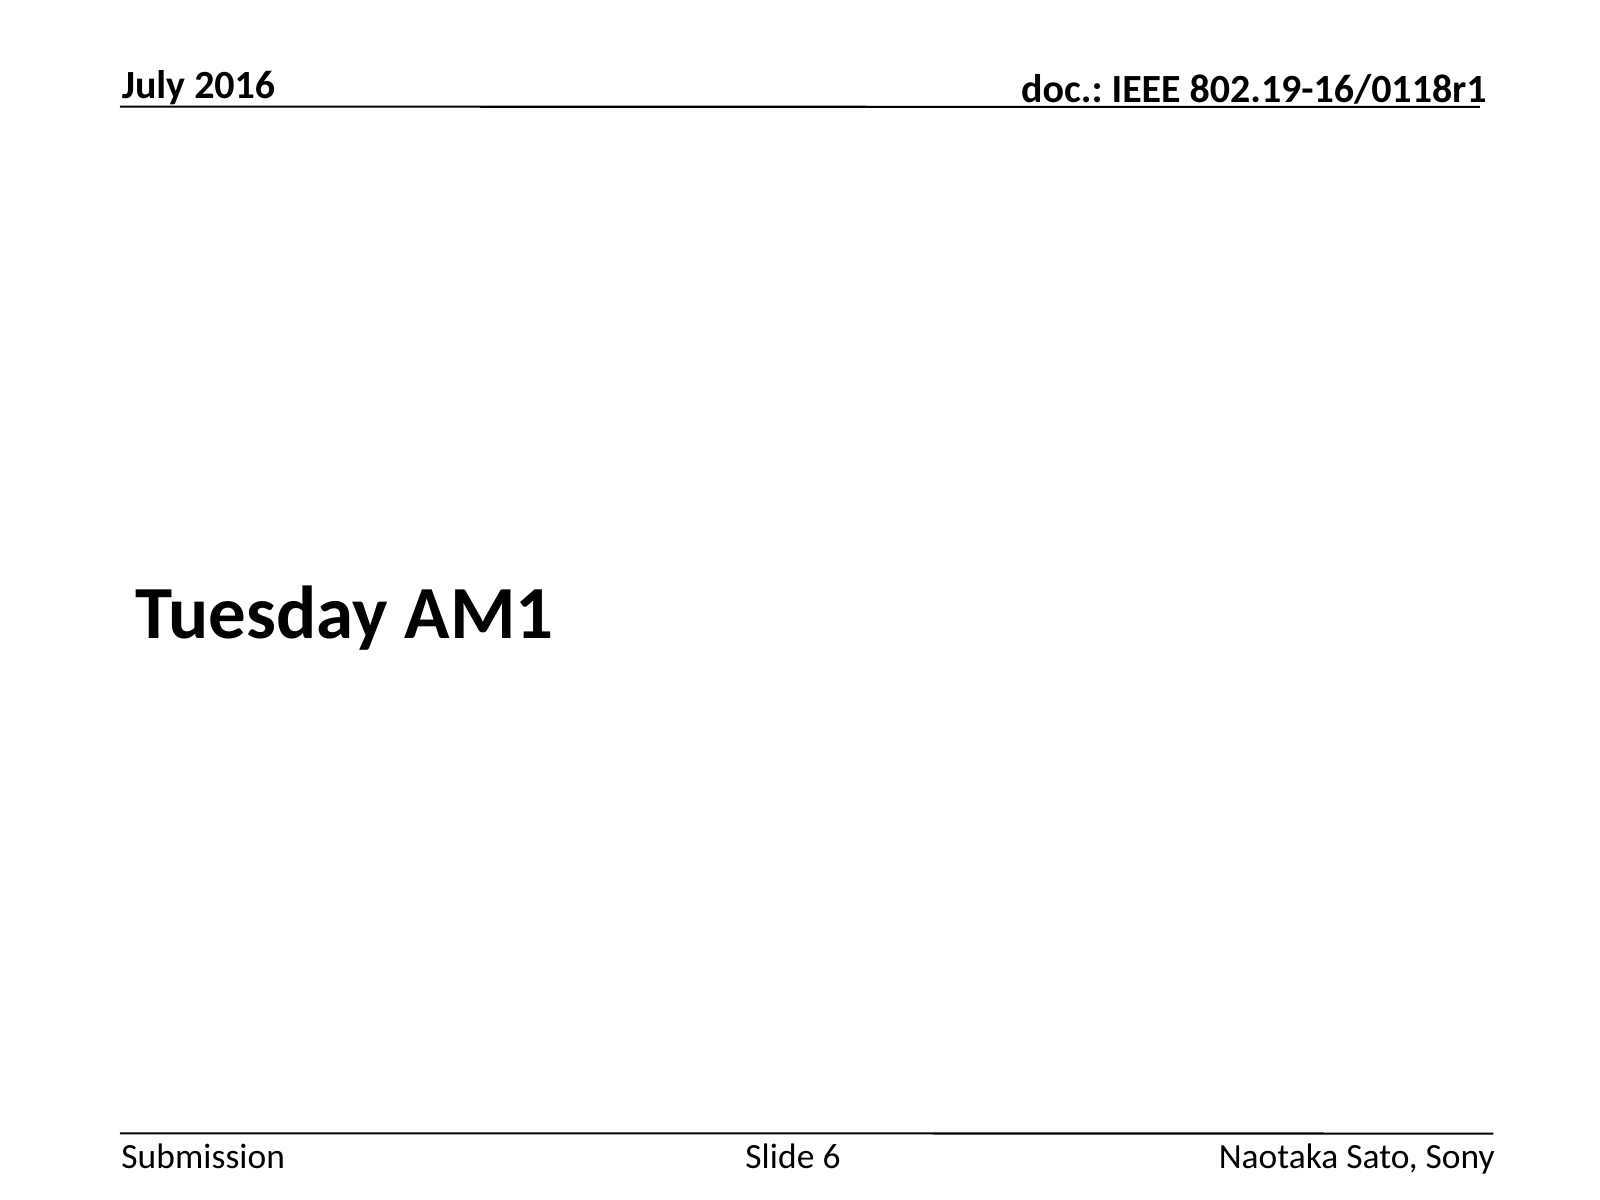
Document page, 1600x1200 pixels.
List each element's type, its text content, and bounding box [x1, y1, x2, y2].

list Tuesday AM1 [119, 262, 1480, 1126]
slide_number Slide 6 [733, 1132, 854, 1197]
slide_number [121, 58, 451, 107]
footer Naotaka Sato, Sony [937, 1132, 1495, 1174]
